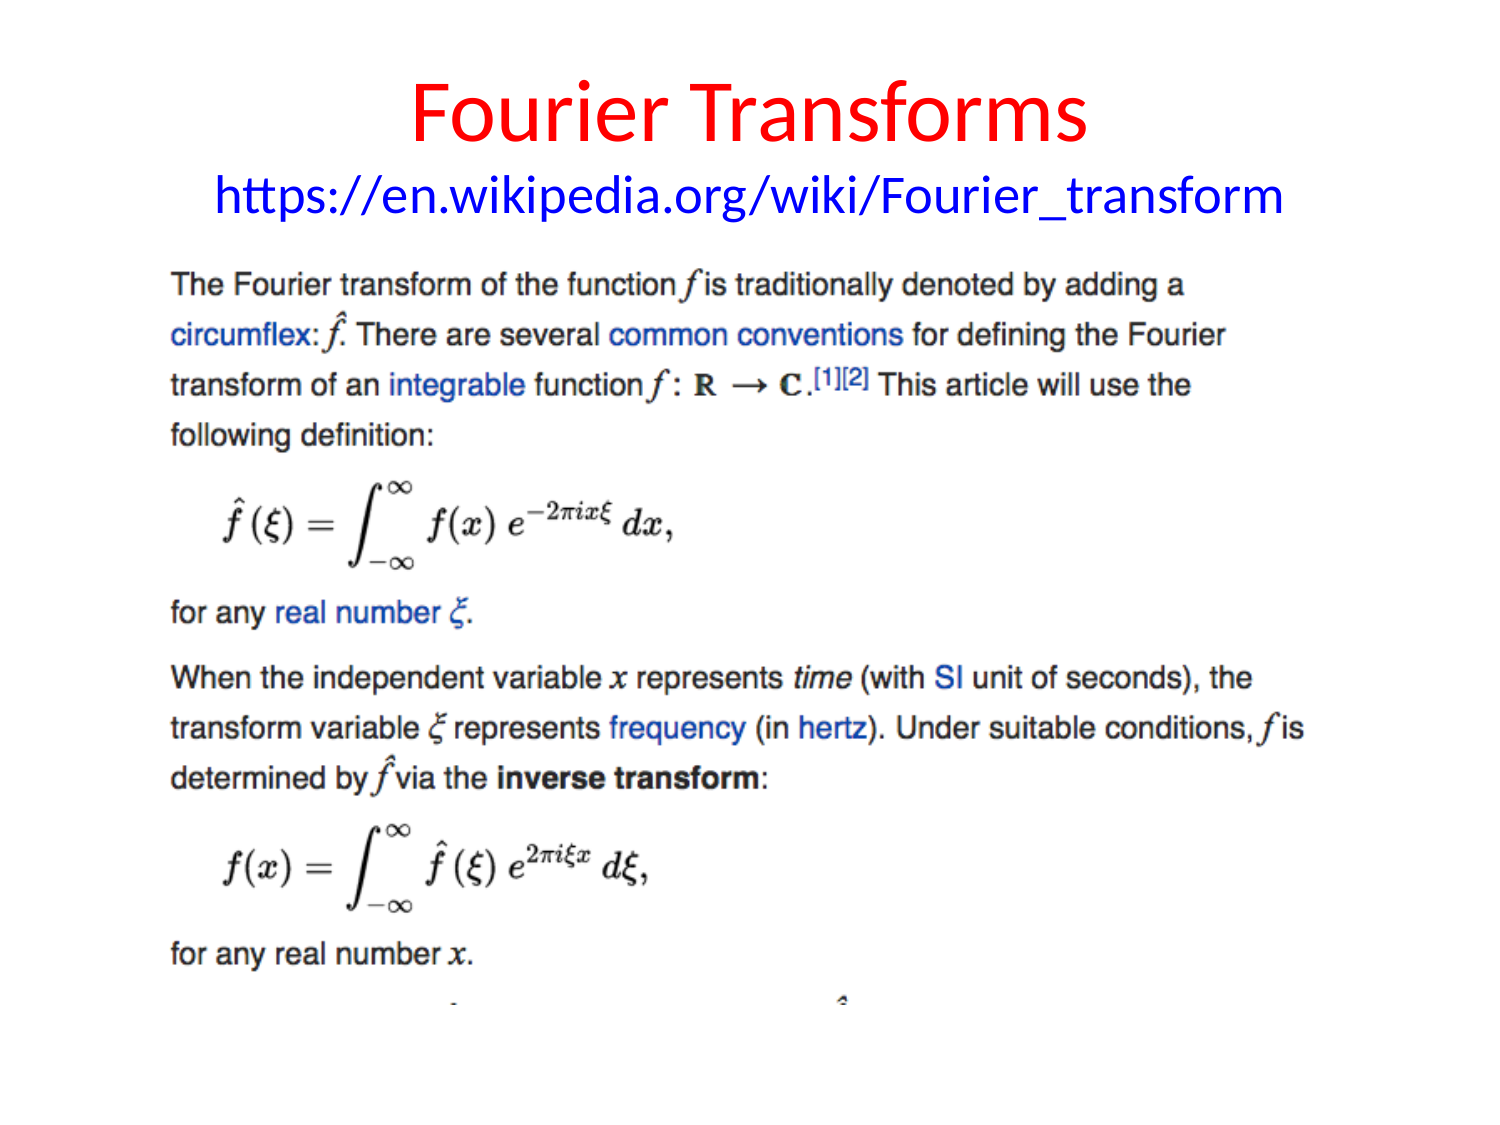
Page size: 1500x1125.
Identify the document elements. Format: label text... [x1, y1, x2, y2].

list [74, 262, 1426, 1006]
title Fourier Transforms https://en.wikipedia.org/wiki/Fourier_transform [75, 45, 1425, 233]
